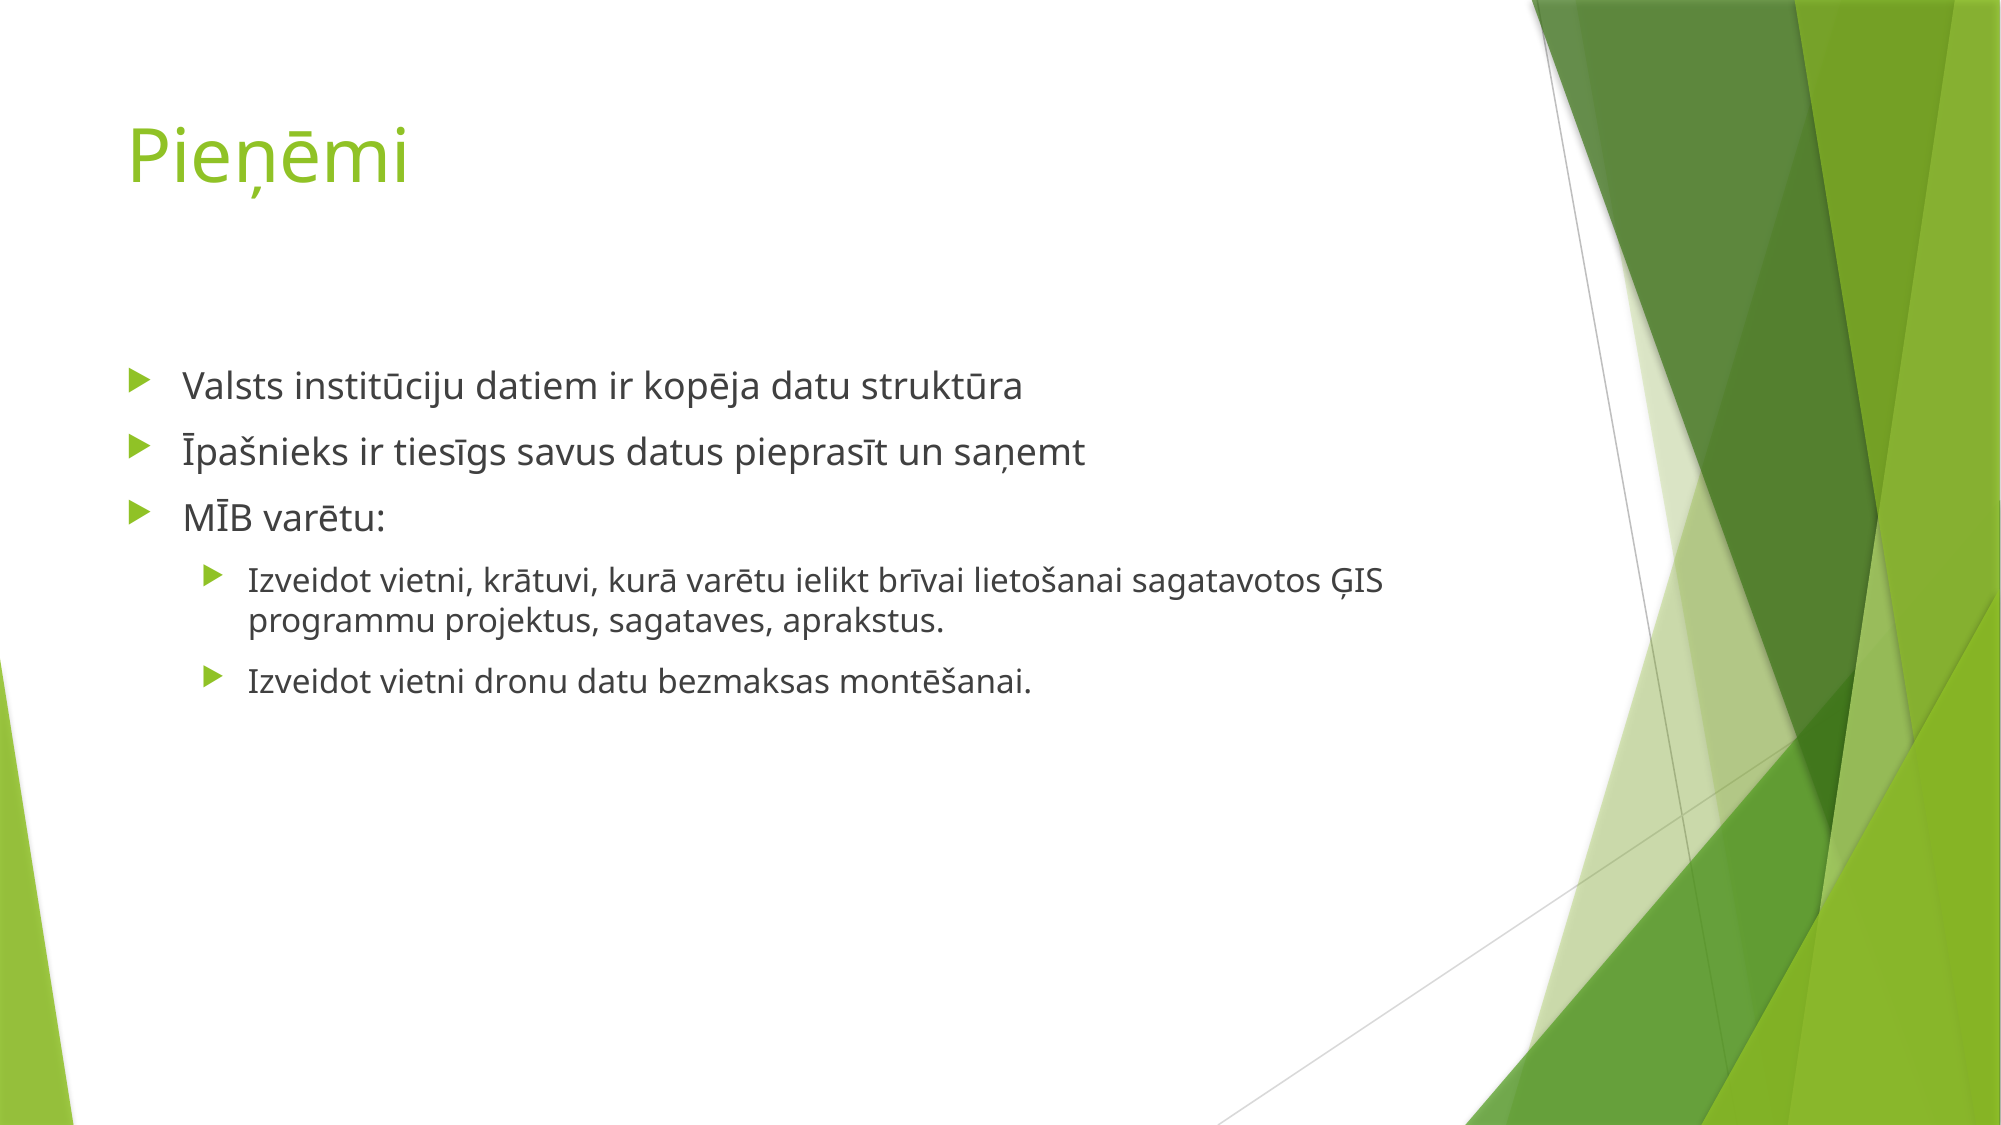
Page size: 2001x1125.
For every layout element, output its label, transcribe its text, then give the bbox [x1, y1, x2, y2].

title Pieņēmi [111, 99, 1522, 317]
list Valsts institūciju datiem ir kopēja datu struktūra Īpašnieks ir tiesīgs savus datus pieprasīt un saņemt MĪB varētu: Izveidot vietni, krātuvi, kurā varētu ielikt brīvai lietošanai sagatavotos ĢIS programmu projektus, sagataves, aprakstus. Izveidot vietni dronu datu bezmaksas montēšanai. [111, 354, 1522, 992]
